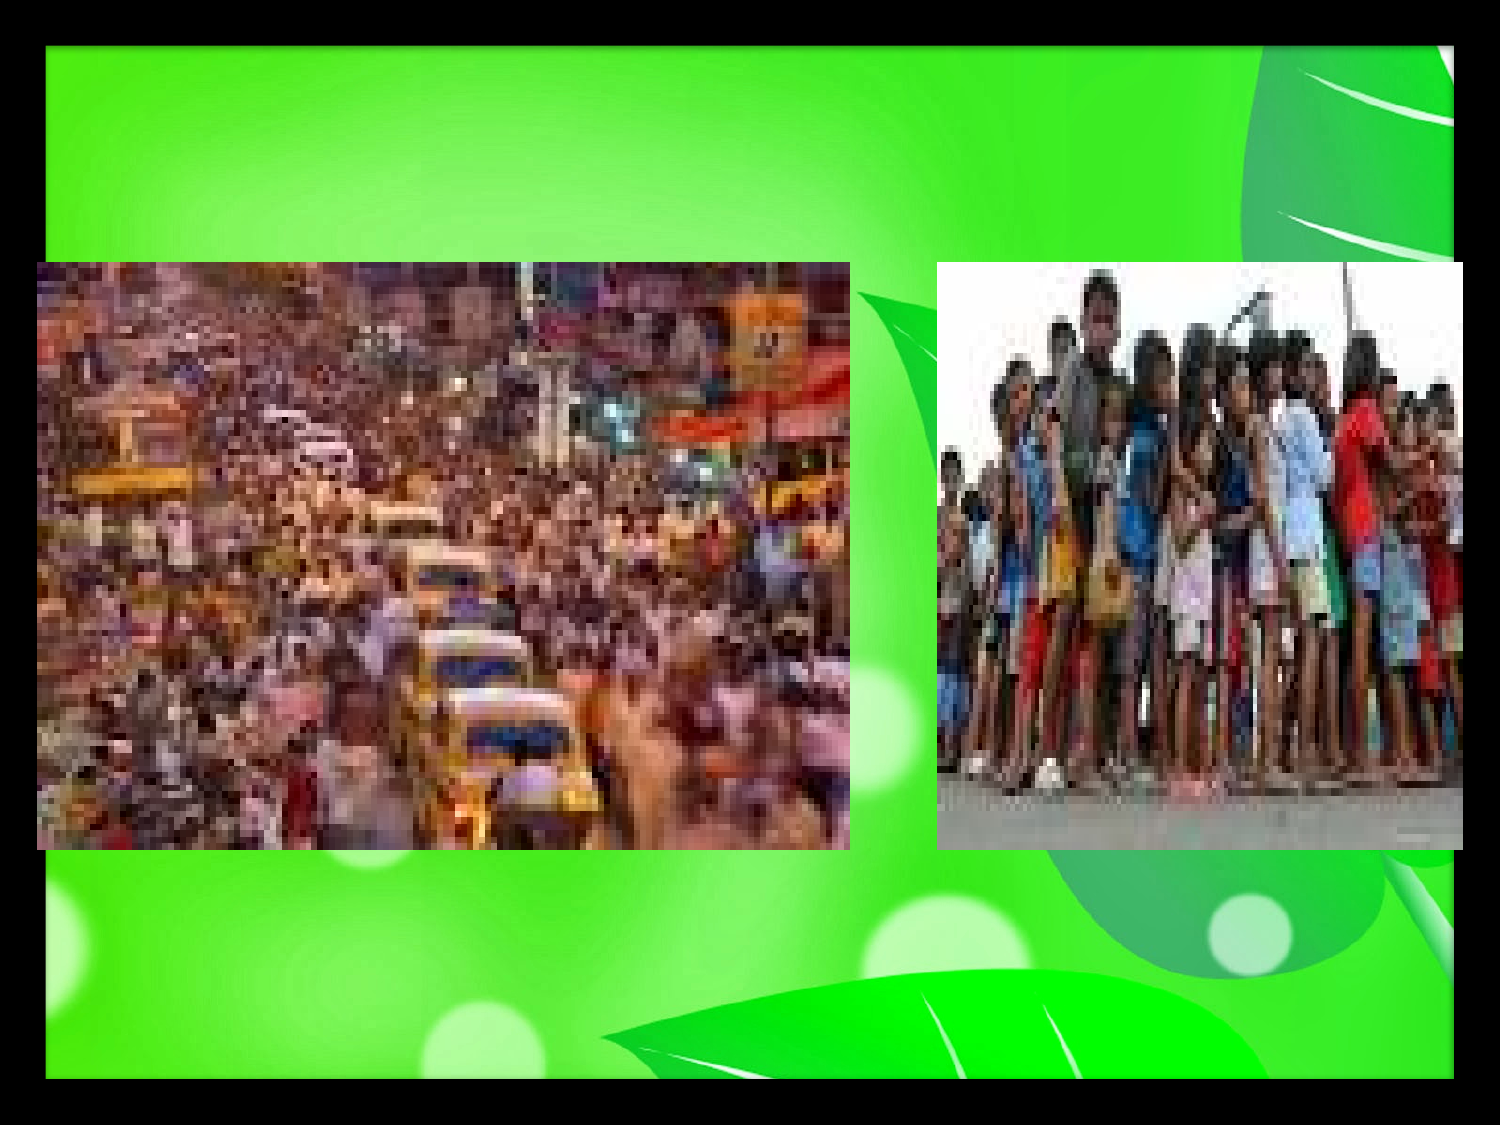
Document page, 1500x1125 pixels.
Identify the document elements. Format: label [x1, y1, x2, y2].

picture [37, 46, 1463, 1079]
